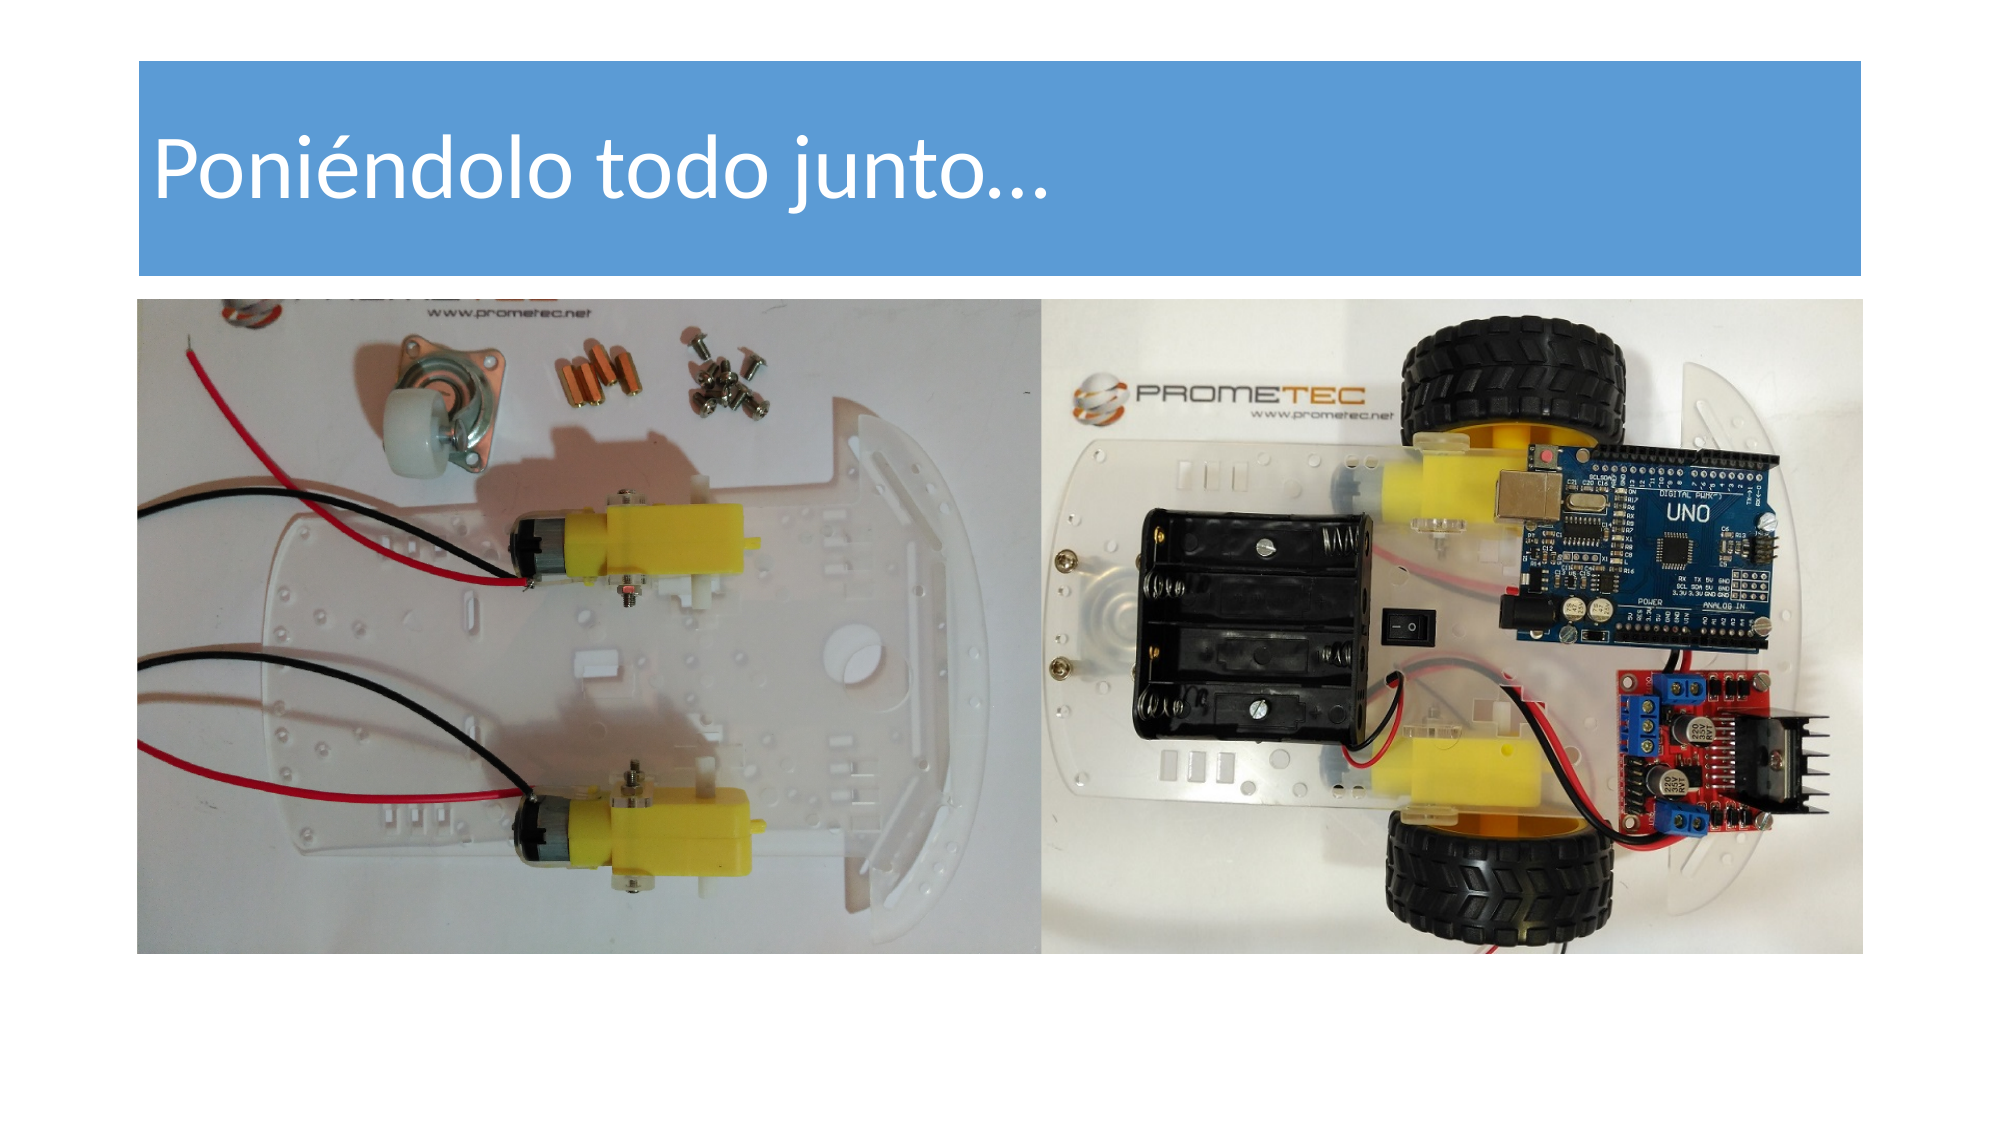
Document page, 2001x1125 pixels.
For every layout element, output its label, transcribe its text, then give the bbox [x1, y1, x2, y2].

title Poniéndolo todo junto… [136, 58, 1864, 279]
picture [137, 299, 1042, 1020]
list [1042, 299, 1863, 954]
